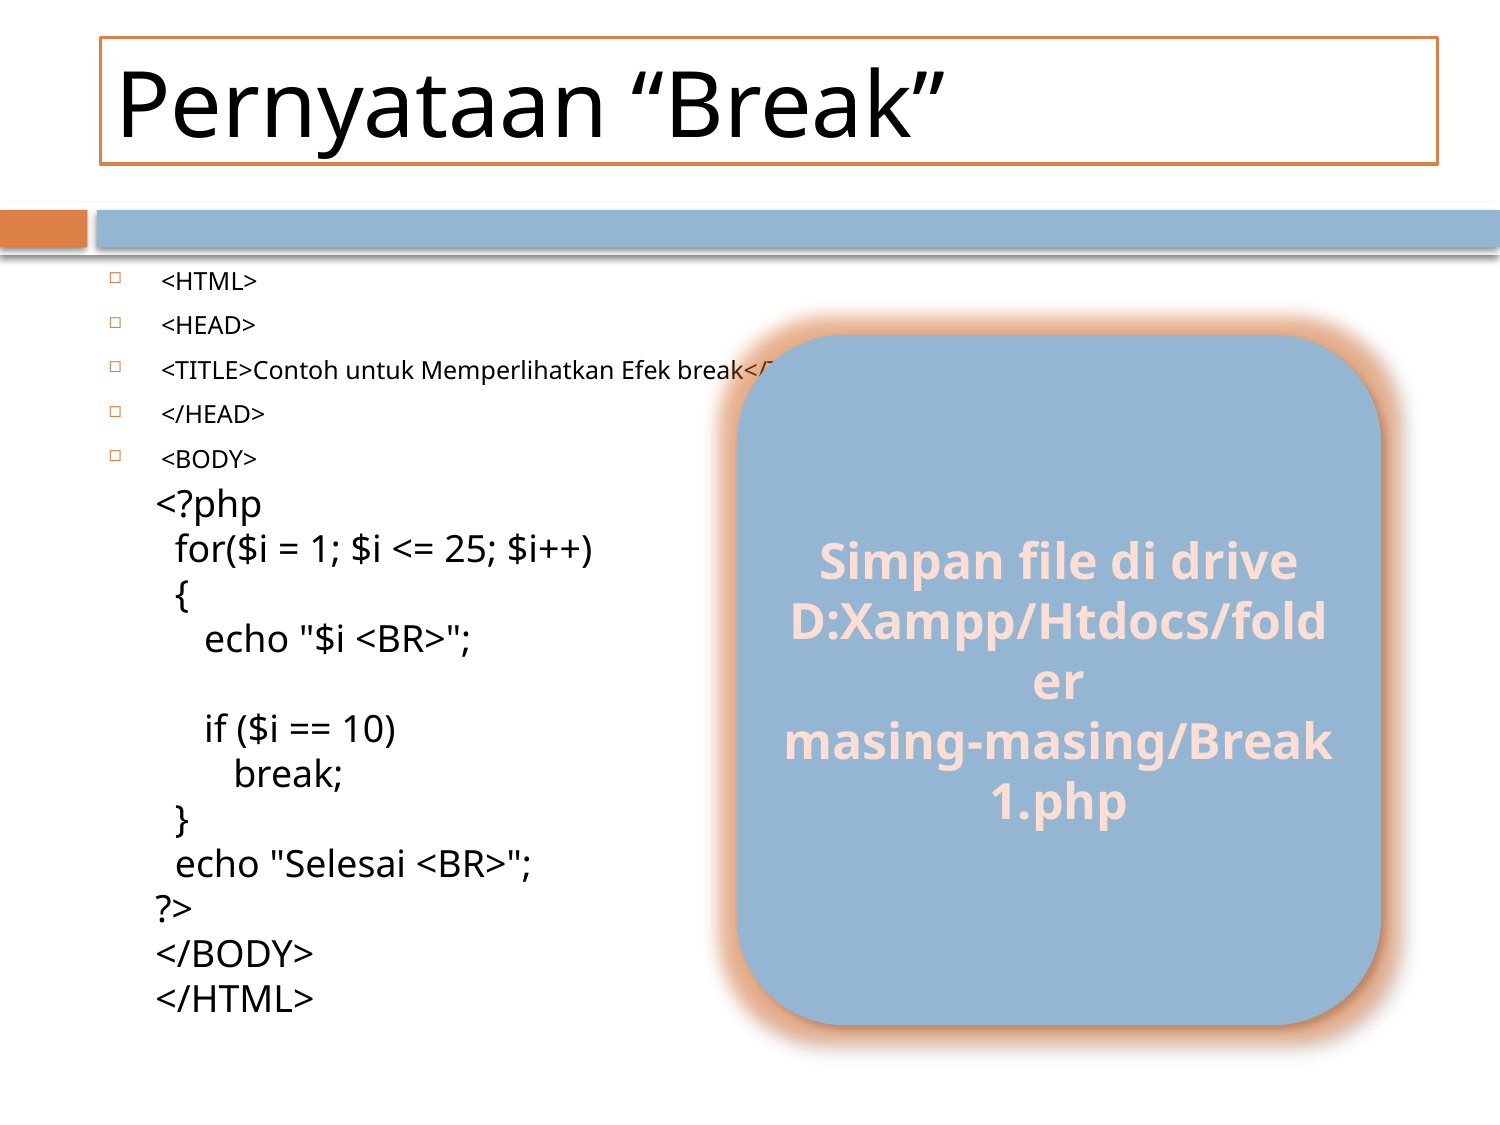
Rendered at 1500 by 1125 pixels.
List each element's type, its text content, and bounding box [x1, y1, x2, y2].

list <HTML> <HEAD> <TITLE>Contoh untuk Memperlihatkan Efek break</TITLE> </HEAD> <BODY> [93, 257, 1432, 563]
text_box Simpan file di drive D:Xampp/Htdocs/folder masing-masing/Break1.php [732, 330, 1386, 1030]
title Pernyataan “Break” [99, 36, 1439, 166]
text_box <?php for($i = 1; $i <= 25; $i++) { echo "$i <BR>"; if ($i == 10) break; } echo "Selesai <BR>"; ?> </BODY> </HTML> [140, 472, 680, 1073]
